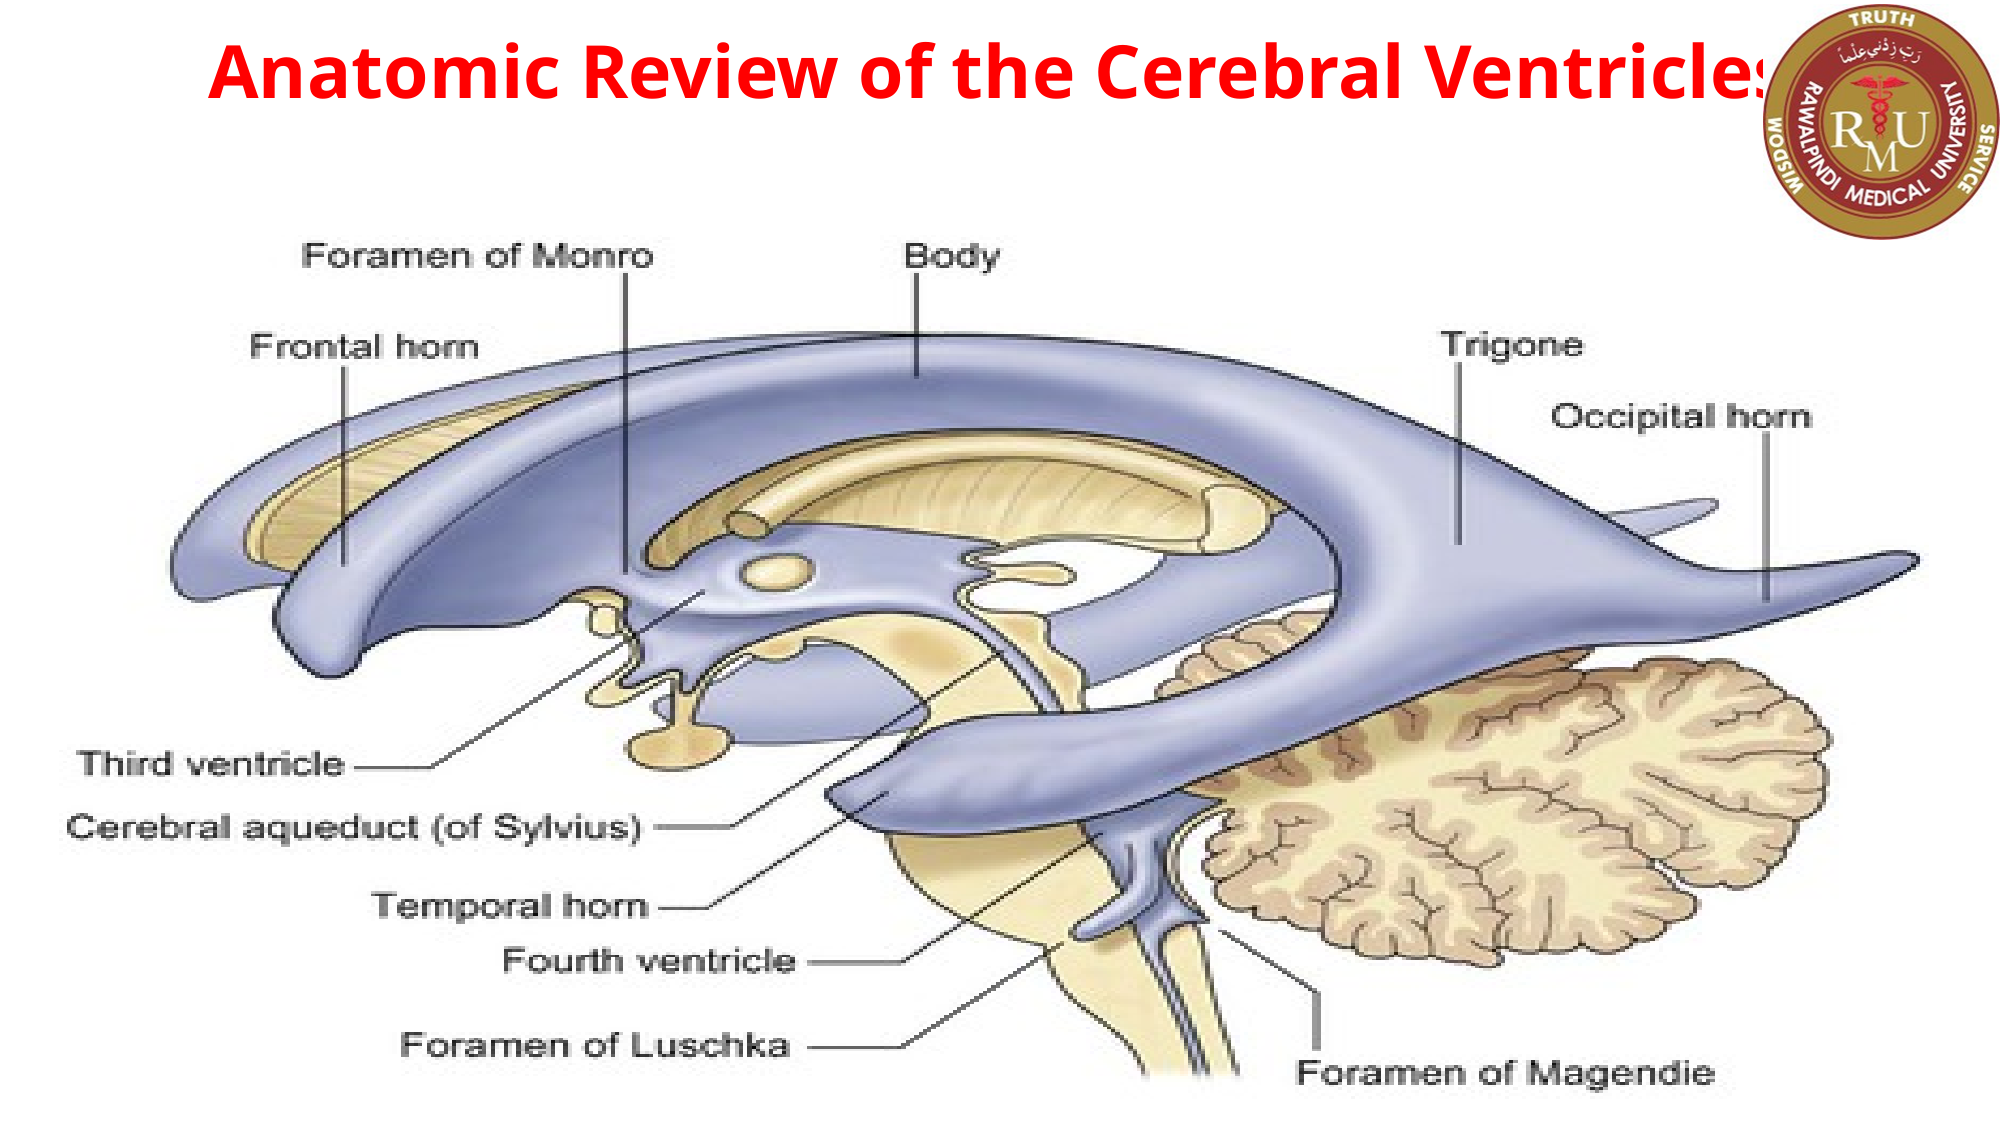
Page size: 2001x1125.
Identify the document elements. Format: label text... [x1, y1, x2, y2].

title Anatomic Review of the Cerebral Ventricles [137, 26, 1763, 123]
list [59, 235, 1930, 1099]
picture [1763, 4, 2000, 241]
